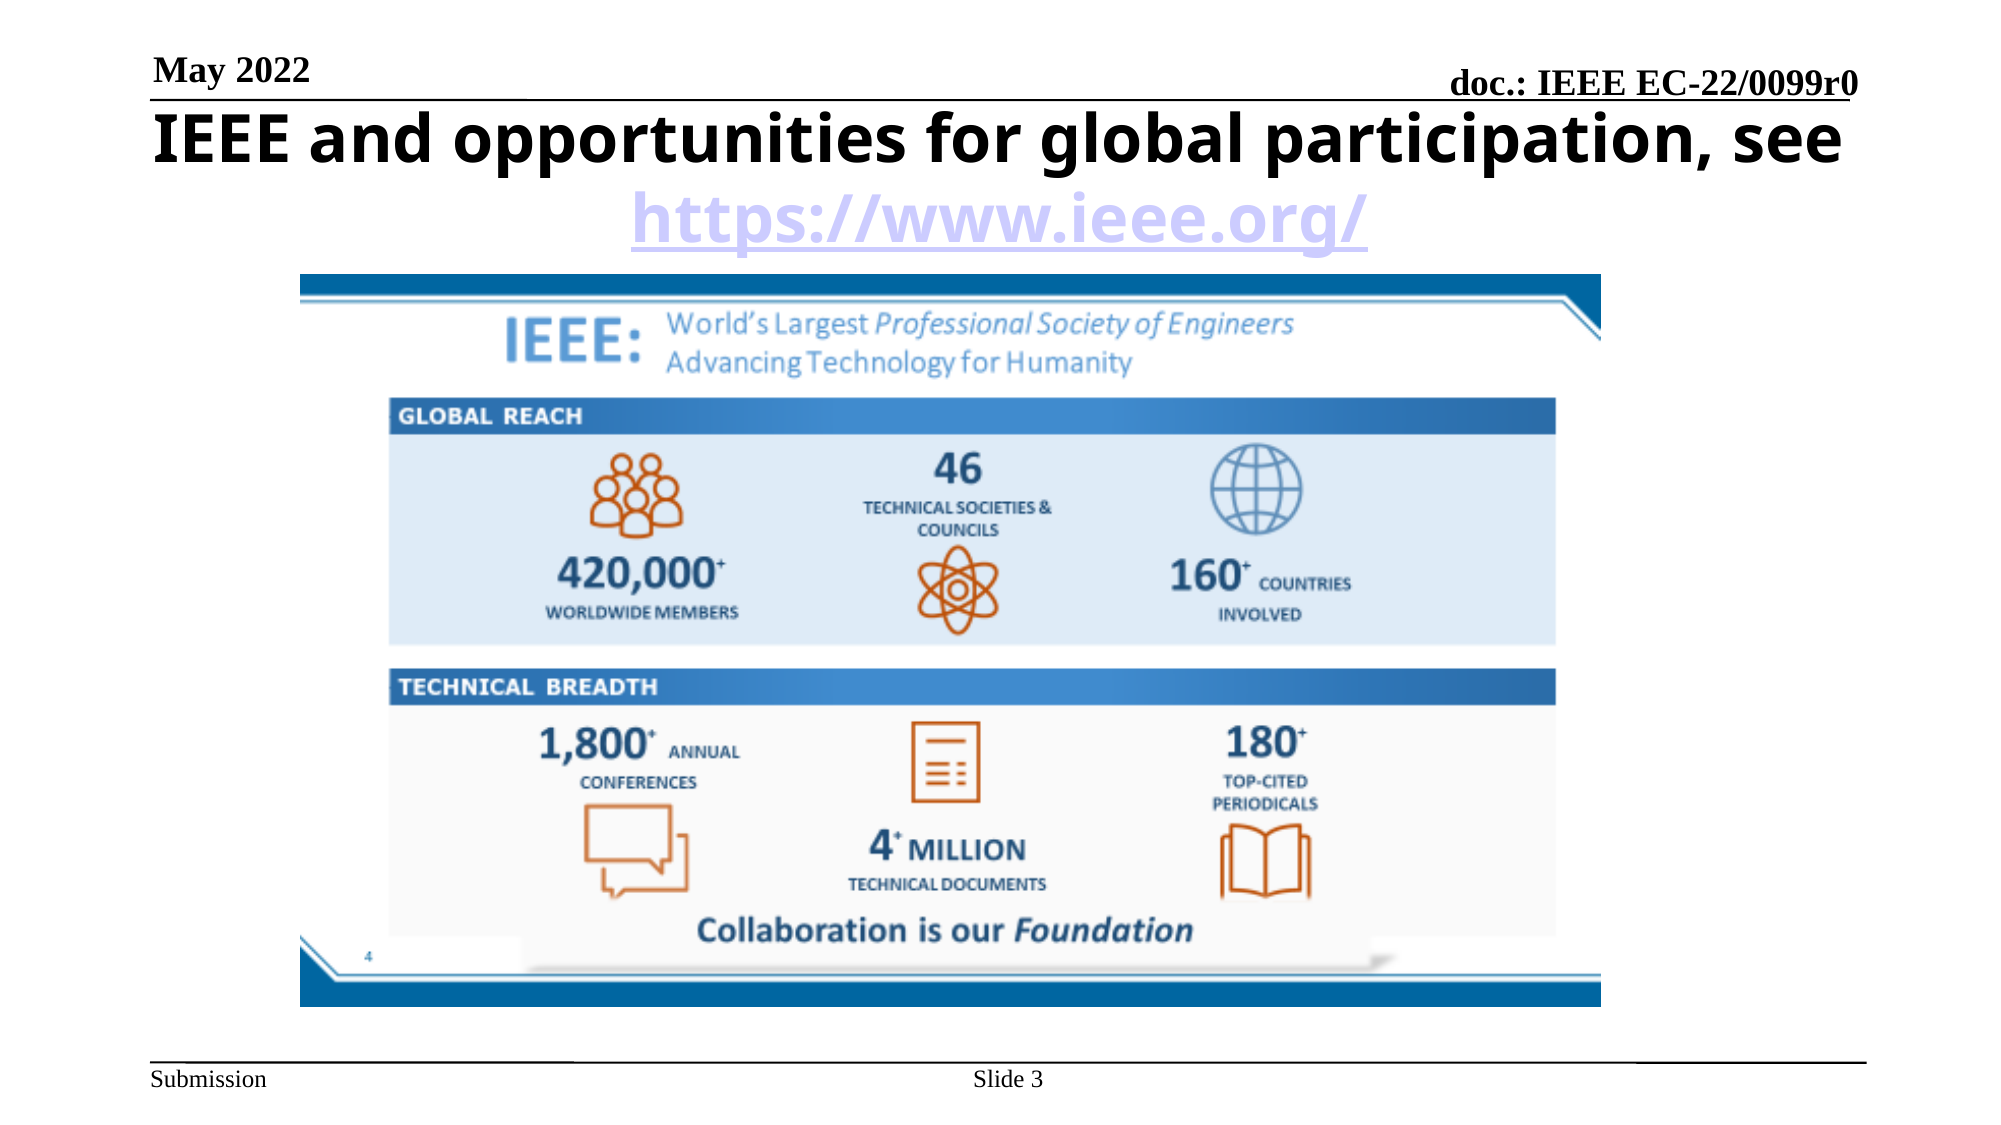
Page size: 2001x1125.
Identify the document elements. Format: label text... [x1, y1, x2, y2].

picture [299, 274, 1601, 1007]
slide_number Slide 3 [950, 1061, 1067, 1123]
title IEEE and opportunities for global participation, see https://www.ieee.org/ [108, 110, 1909, 252]
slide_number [152, 29, 513, 91]
